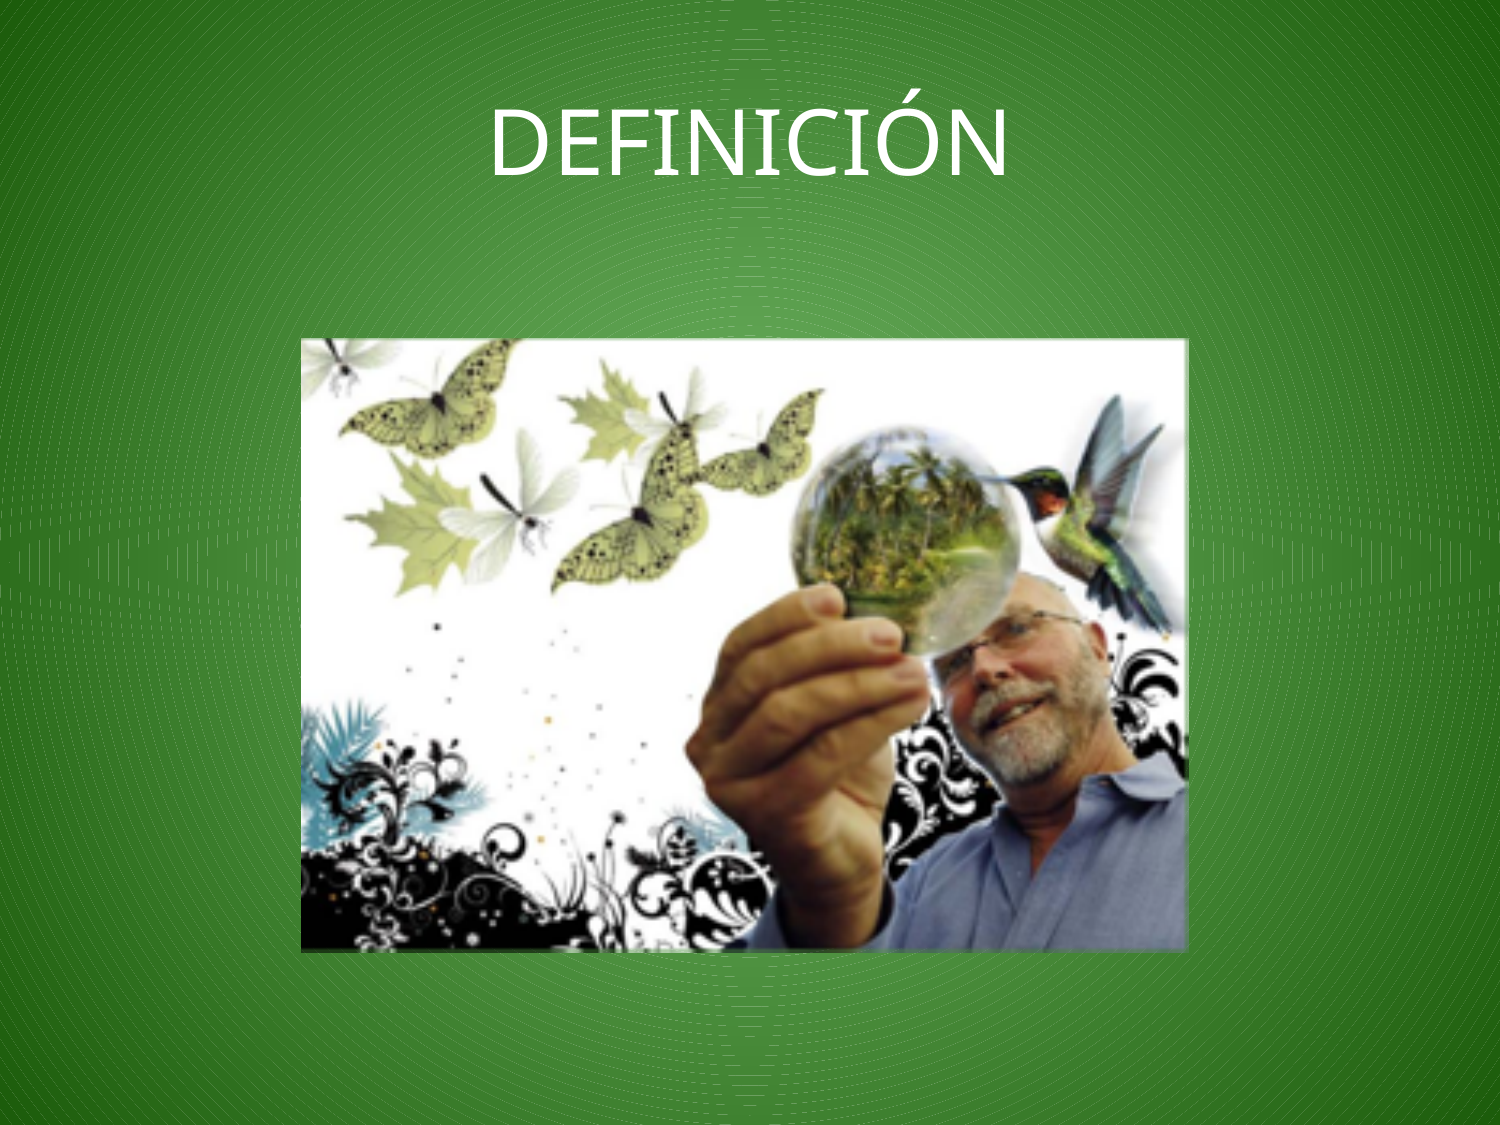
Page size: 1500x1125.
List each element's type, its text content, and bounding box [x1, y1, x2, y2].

title DEFINICIÓN [74, 44, 1426, 233]
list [300, 337, 1189, 953]
